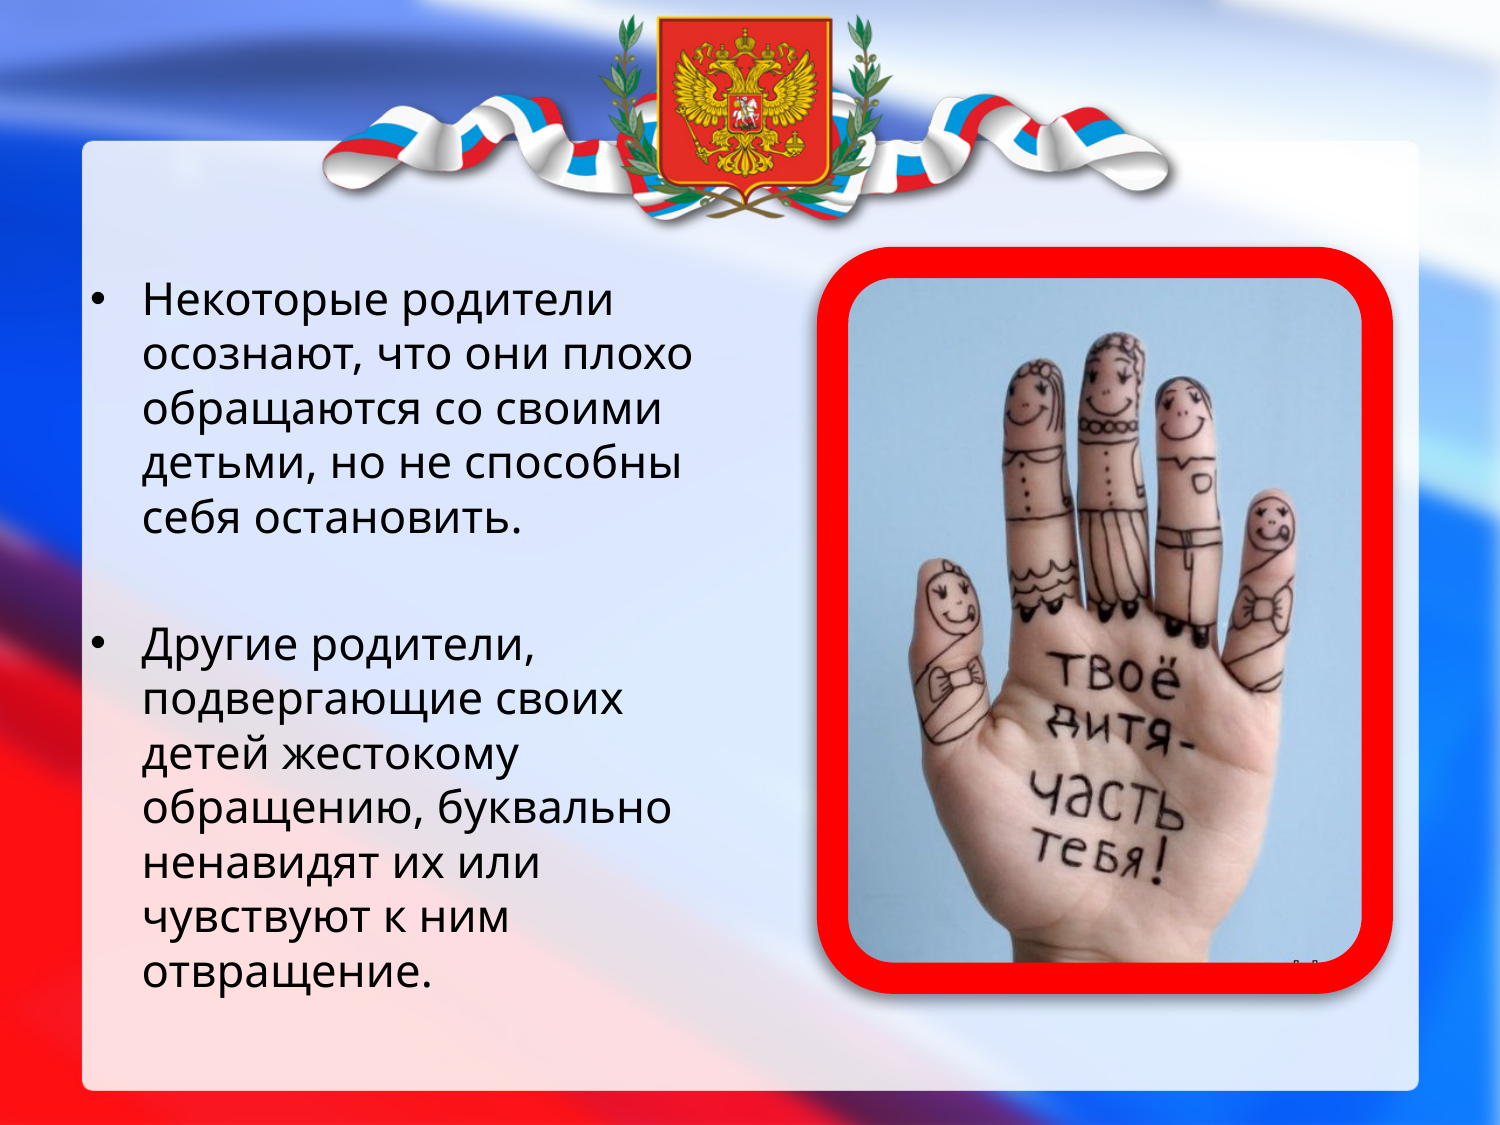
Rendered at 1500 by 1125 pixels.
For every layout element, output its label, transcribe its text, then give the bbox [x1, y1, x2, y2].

picture [0, 0, 1500, 1125]
list Некоторые родители осознают, что они плохо обращаются со своими детьми, но не способны себя остановить. Другие родители, подвергающие своих детей жестокому обращению, буквально ненавидят их или чувствуют к ним отвращение. [75, 262, 774, 1005]
